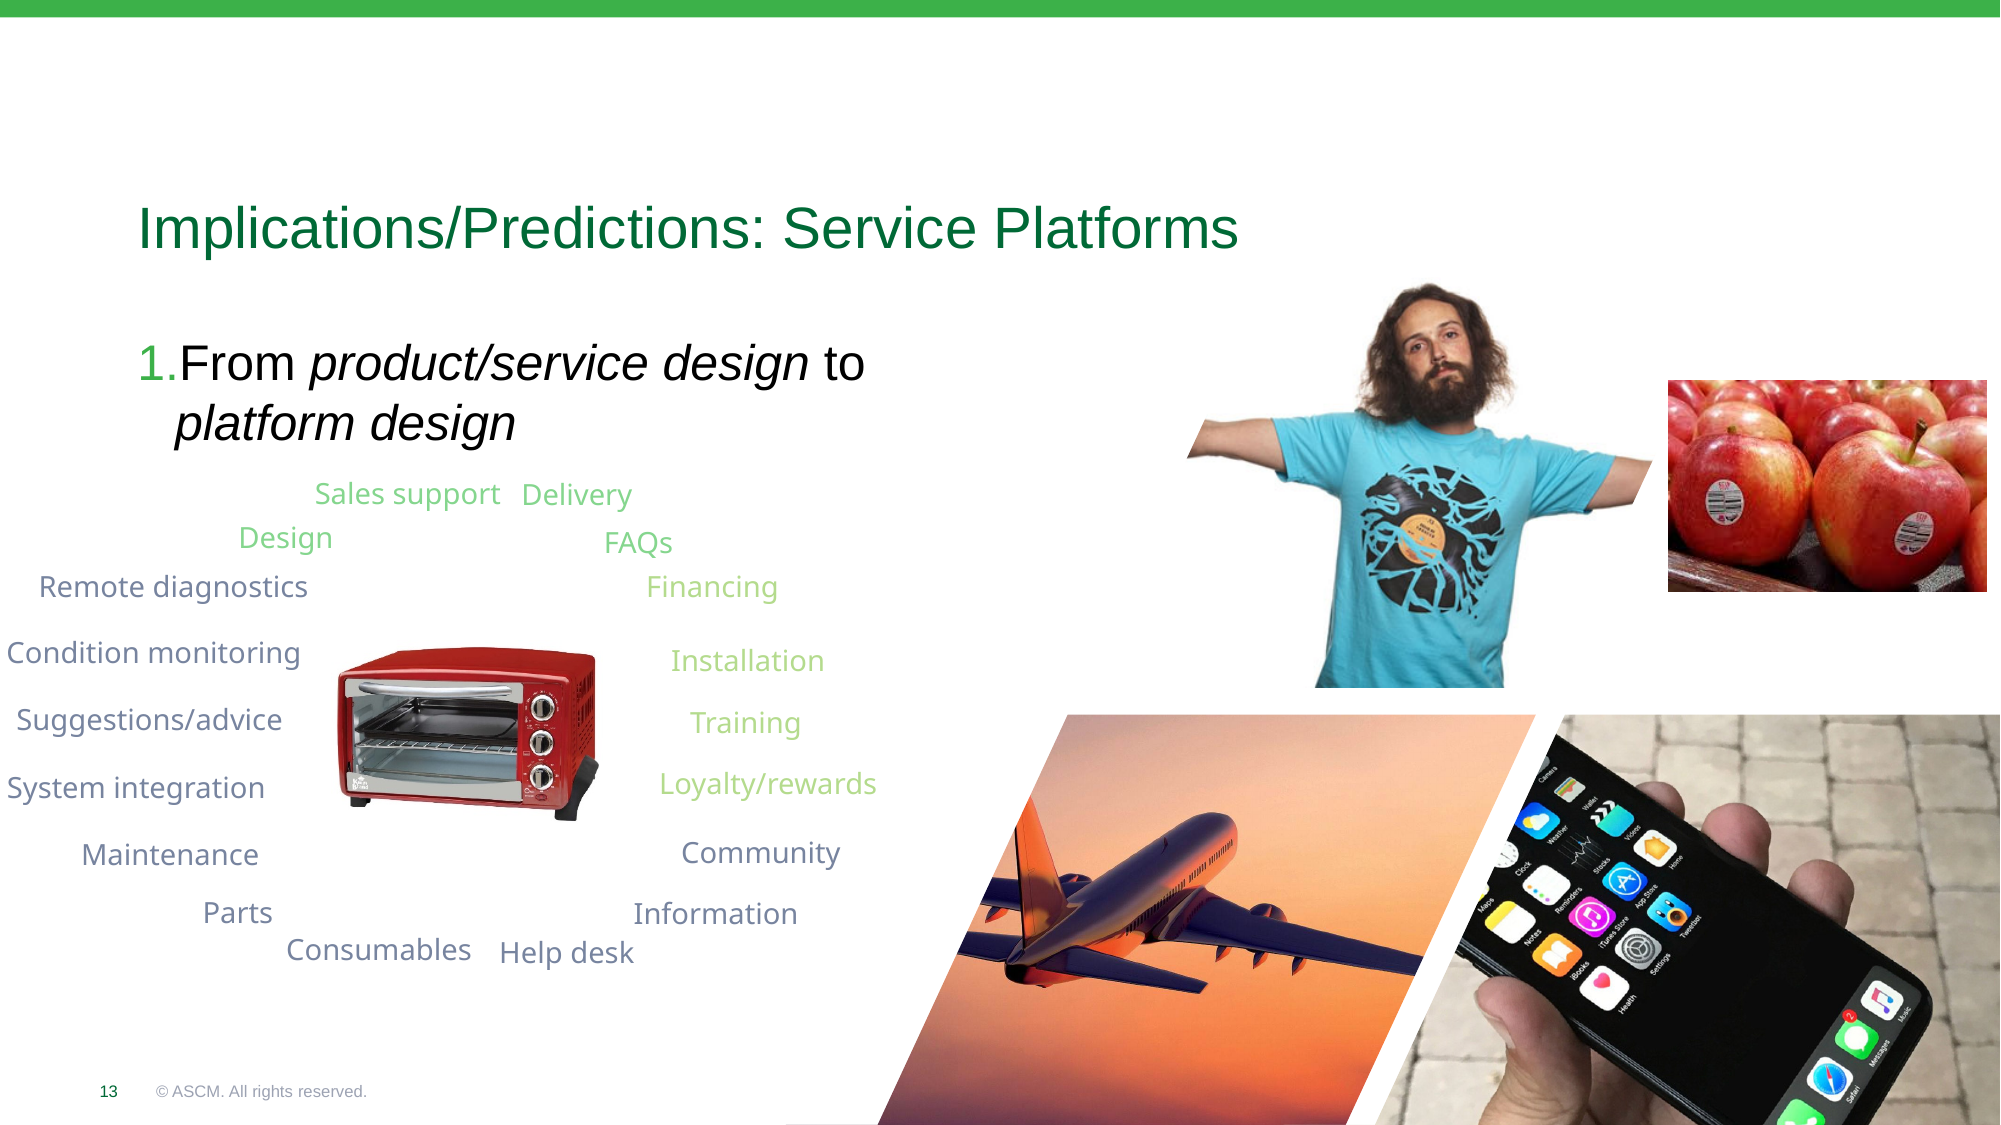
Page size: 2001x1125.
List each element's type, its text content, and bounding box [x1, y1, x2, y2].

text_box Delivery [506, 469, 648, 519]
text_box Maintenance [66, 828, 275, 879]
title Implications/Predictions: Service Platforms [137, 59, 1863, 261]
picture [331, 640, 603, 825]
text_box Financing [631, 560, 794, 611]
text_box Installation [656, 634, 841, 685]
text_box System integration [0, 761, 281, 812]
text_box Help desk [484, 926, 650, 977]
text_box Remote diagnostics [23, 560, 324, 611]
text_box Condition monitoring [0, 626, 317, 677]
text_box Community [666, 826, 785, 877]
text_box Parts [187, 886, 288, 937]
text_box Loyalty/rewards [644, 758, 785, 808]
picture [785, 714, 2000, 1125]
text_box Information [618, 887, 785, 938]
text_box FAQs [589, 516, 688, 567]
text_box Sales support [300, 468, 516, 518]
list From product/service design to platform design [137, 330, 974, 480]
text_box Consumables [271, 924, 487, 974]
text_box Training [675, 697, 817, 748]
picture [1080, 277, 1987, 688]
text_box Design [223, 511, 349, 562]
text_box Suggestions/advice [1, 694, 298, 744]
